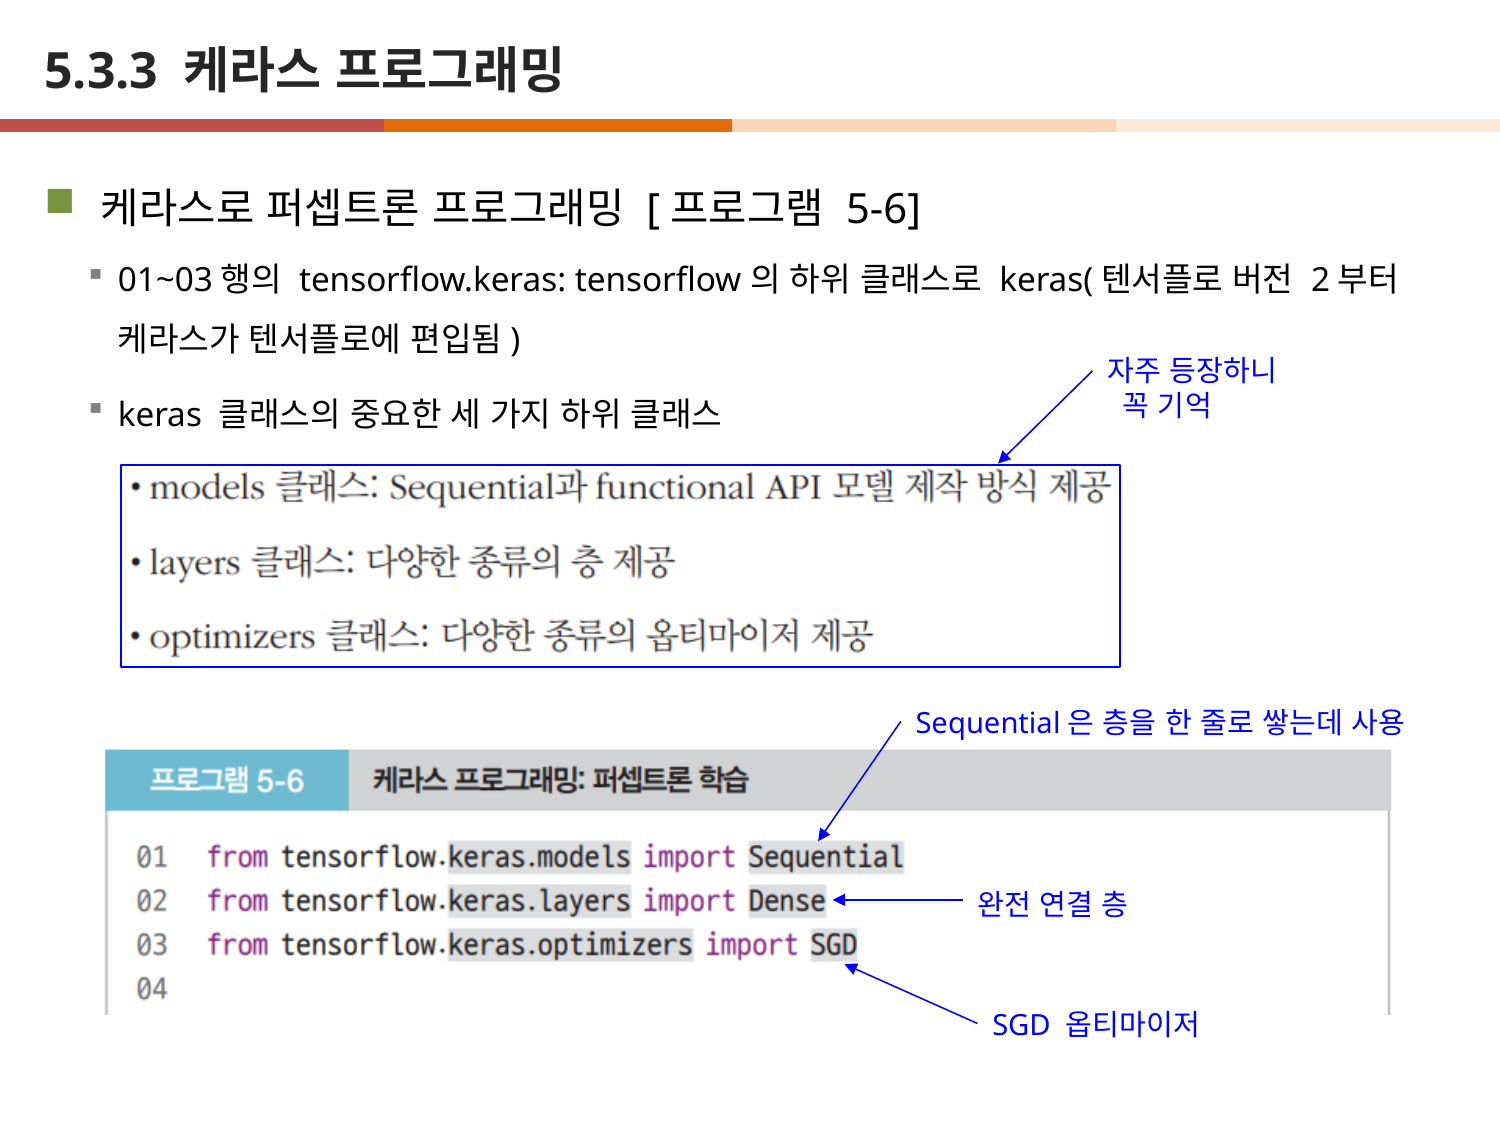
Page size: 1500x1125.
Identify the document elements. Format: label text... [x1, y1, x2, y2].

text_box SGD 옵티마이저 [977, 1024, 1235, 1053]
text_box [997, 370, 1093, 464]
picture [122, 465, 1120, 667]
title 5.3.3 케라스 프로그래밍 [29, 23, 1270, 114]
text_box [817, 721, 901, 842]
picture [95, 742, 1405, 1015]
list 케라스로 퍼셉트론 프로그래밍 [프로그램 5-6] 01~03행의 tensorflow.keras: tensorflow의 하위 클래스로 keras(텐서플로 버전 2부터 케라스가 텐서플로에 편입됨) keras 클래스의 중요한 세 가지 하위 클래스 [29, 148, 1471, 1083]
text_box Sequential은 층을 한 줄로 쌓는데 사용 [900, 691, 1435, 751]
text_box 자주 등장하니 꼭 기억 [1092, 340, 1294, 434]
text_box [844, 963, 978, 1024]
